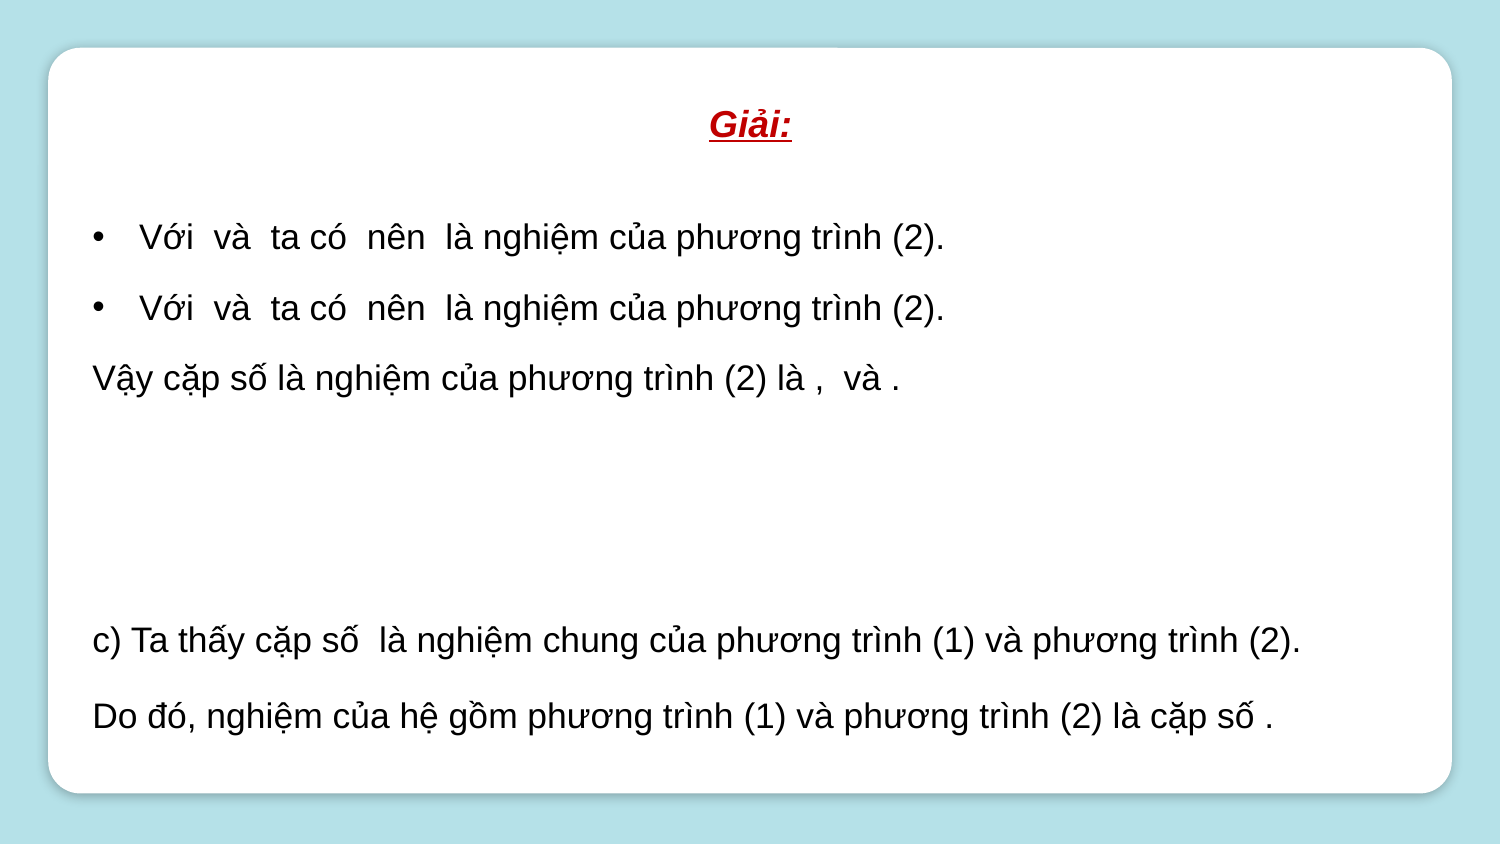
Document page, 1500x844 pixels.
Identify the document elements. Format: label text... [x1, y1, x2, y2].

text_box Giải: [694, 93, 808, 153]
